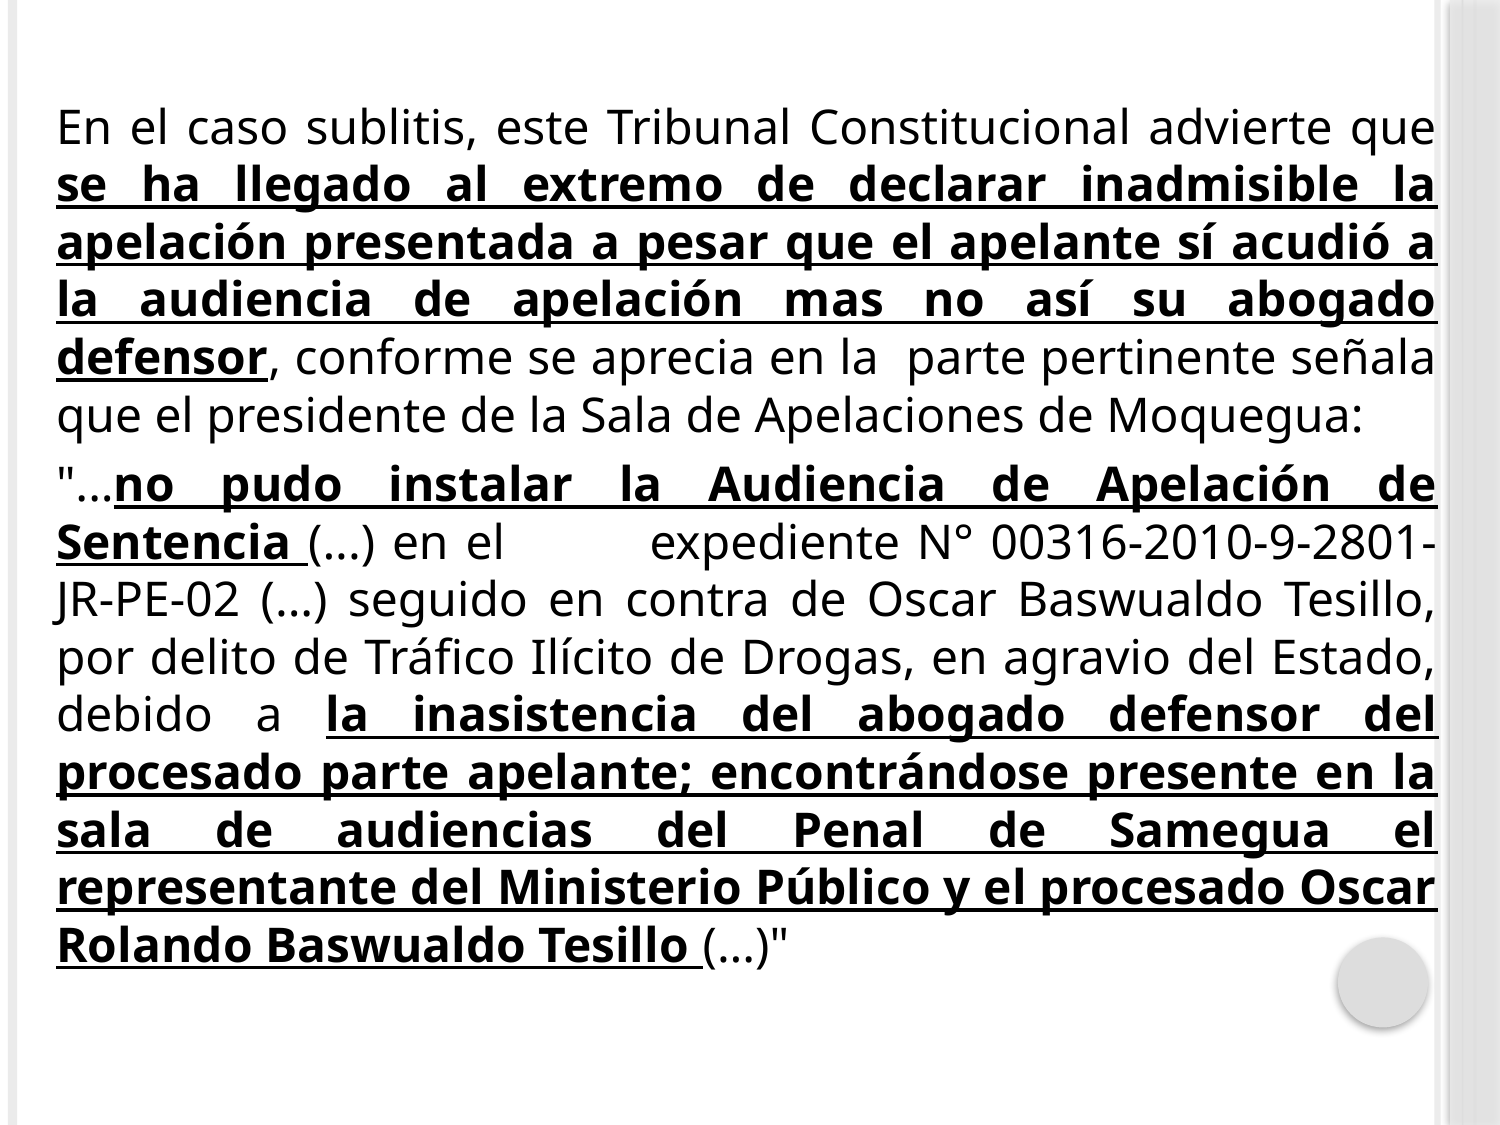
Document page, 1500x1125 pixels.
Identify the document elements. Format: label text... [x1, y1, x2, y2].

list En el caso sublitis, este Tribunal Constitucional advierte que se ha llegado al extremo de declarar inadmisible la apelación presentada a pesar que el apelante sí acudió a la audiencia de apelación mas no así su abogado defensor, conforme se aprecia en la parte pertinente señala que el presidente de la Sala de Apelaciones de Moquegua: "...no pudo instalar la Audiencia de Apelación de Sentencia (...) en el expediente N° 00316-2010-9-2801-JR-PE-02 (...) seguido en contra de Oscar Baswualdo Tesillo, por delito de Tráfico Ilícito de Drogas, en agravio del Estado, debido a la inasistencia del abogado defensor del procesado parte apelante; encontrándose presente en la sala de audiencias del Penal de Samegua el representante del Ministerio Público y el procesado Oscar Rolando Baswualdo Tesillo (...)" [41, 19, 1454, 1106]
